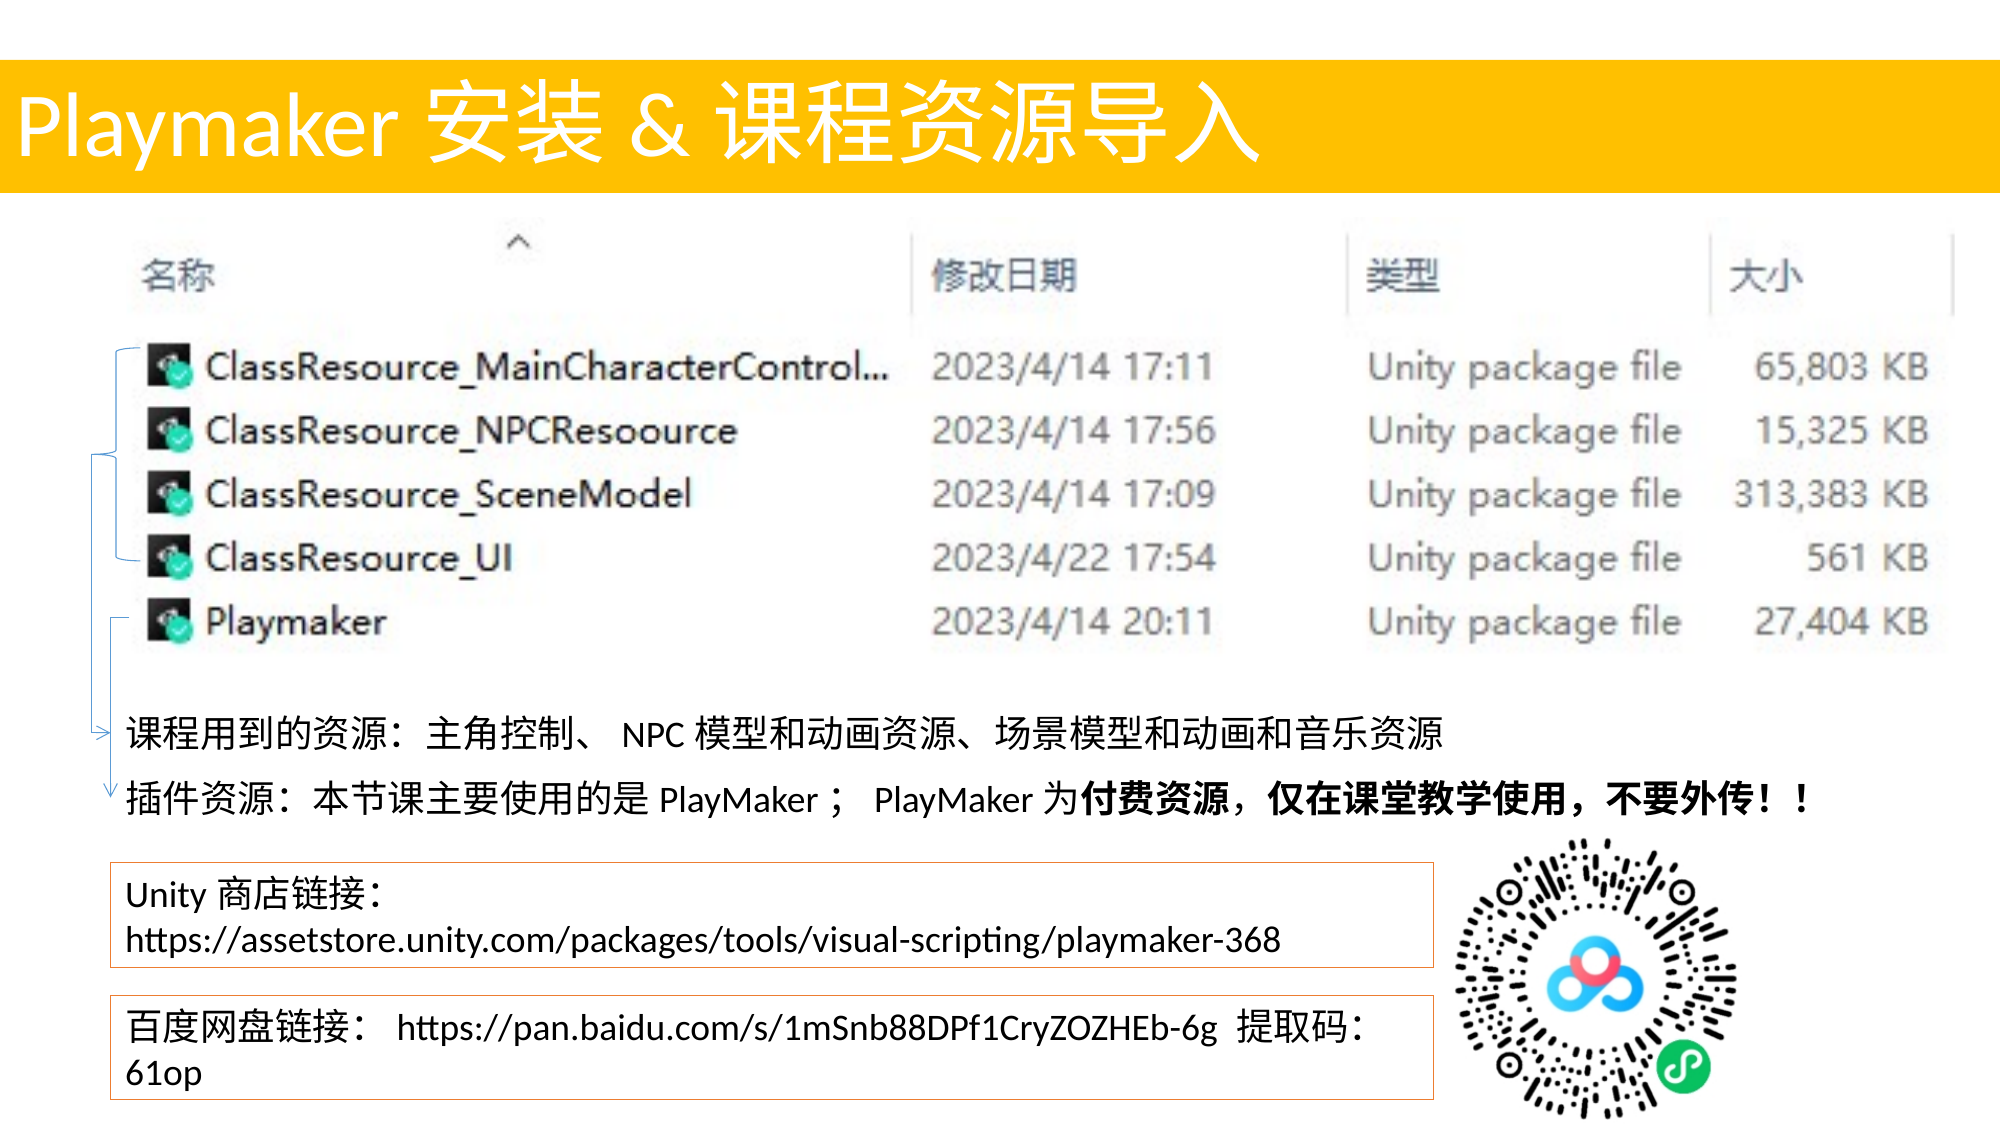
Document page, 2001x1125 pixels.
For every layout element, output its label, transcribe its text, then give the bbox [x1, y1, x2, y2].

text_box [91, 454, 111, 734]
picture [1449, 832, 1742, 1125]
text_box [91, 348, 126, 561]
text_box 百度网盘链接：https://pan.baidu.com/s/1mSnb88DPf1CryZOZHEb-6g 提取码：61op [110, 995, 1434, 1100]
picture [126, 217, 1955, 678]
text_box 课程用到的资源：主角控制、NPC模型和动画资源、场景模型和动画和音乐资源 [130, 702, 1874, 763]
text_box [110, 617, 130, 798]
text_box 插件资源：本节课主要使用的是PlayMaker；PlayMaker为付费资源，仅在课堂教学使用，不要外传！！ [110, 767, 1874, 828]
text_box Unity商店链接： https://assetstore.unity.com/packages/tools/visual-scripting/playmaker-368 [110, 862, 1434, 968]
text_box Playmaker安装&课程资源导入 [0, 59, 2000, 194]
